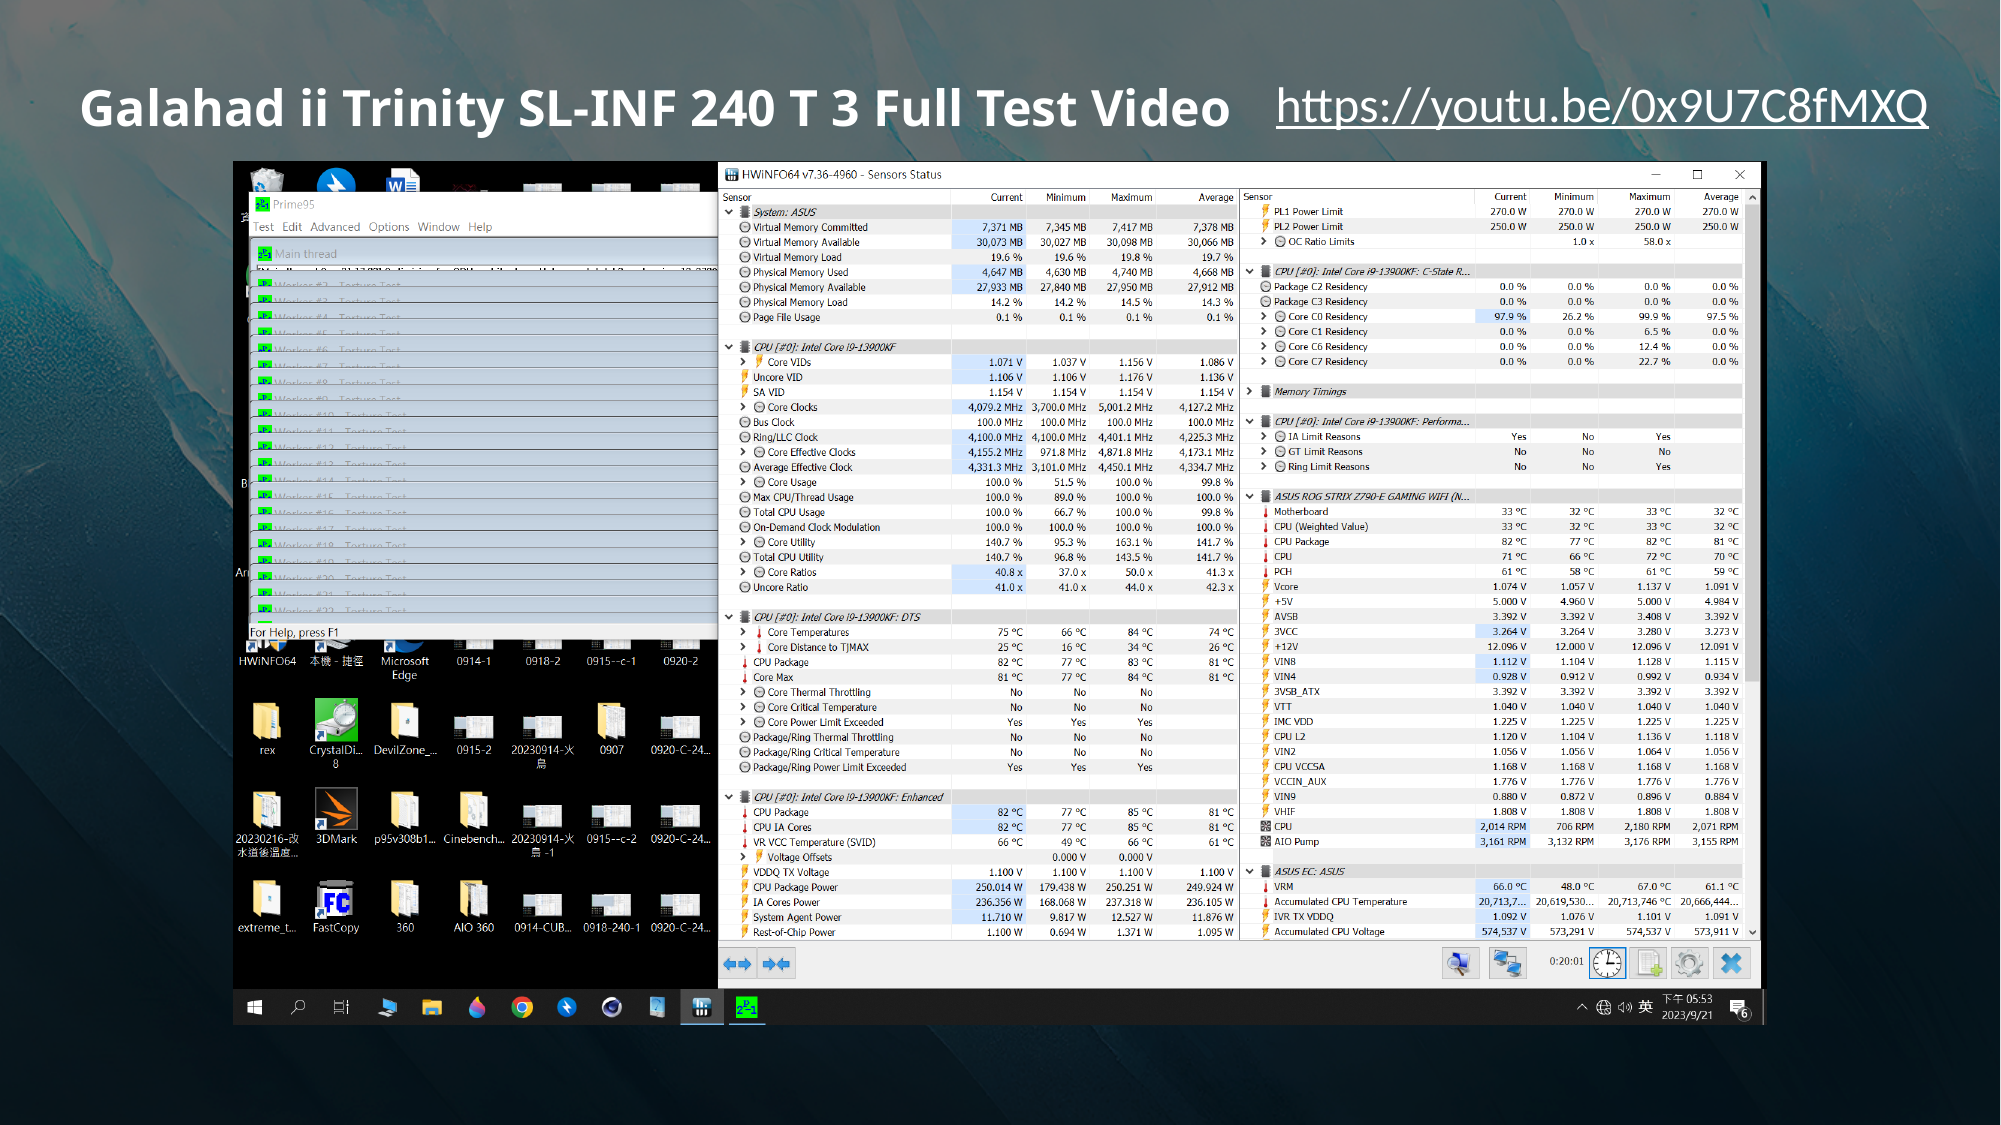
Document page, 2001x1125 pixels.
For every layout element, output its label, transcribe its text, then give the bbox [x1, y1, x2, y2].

text_box Galahad ii Trinity SL-INF 240 T 3 Full Test Video [64, 69, 1273, 144]
text_box https://youtu.be/0x9U7C8fMXQ [1260, 65, 1944, 140]
picture [0, 0, 2001, 1125]
